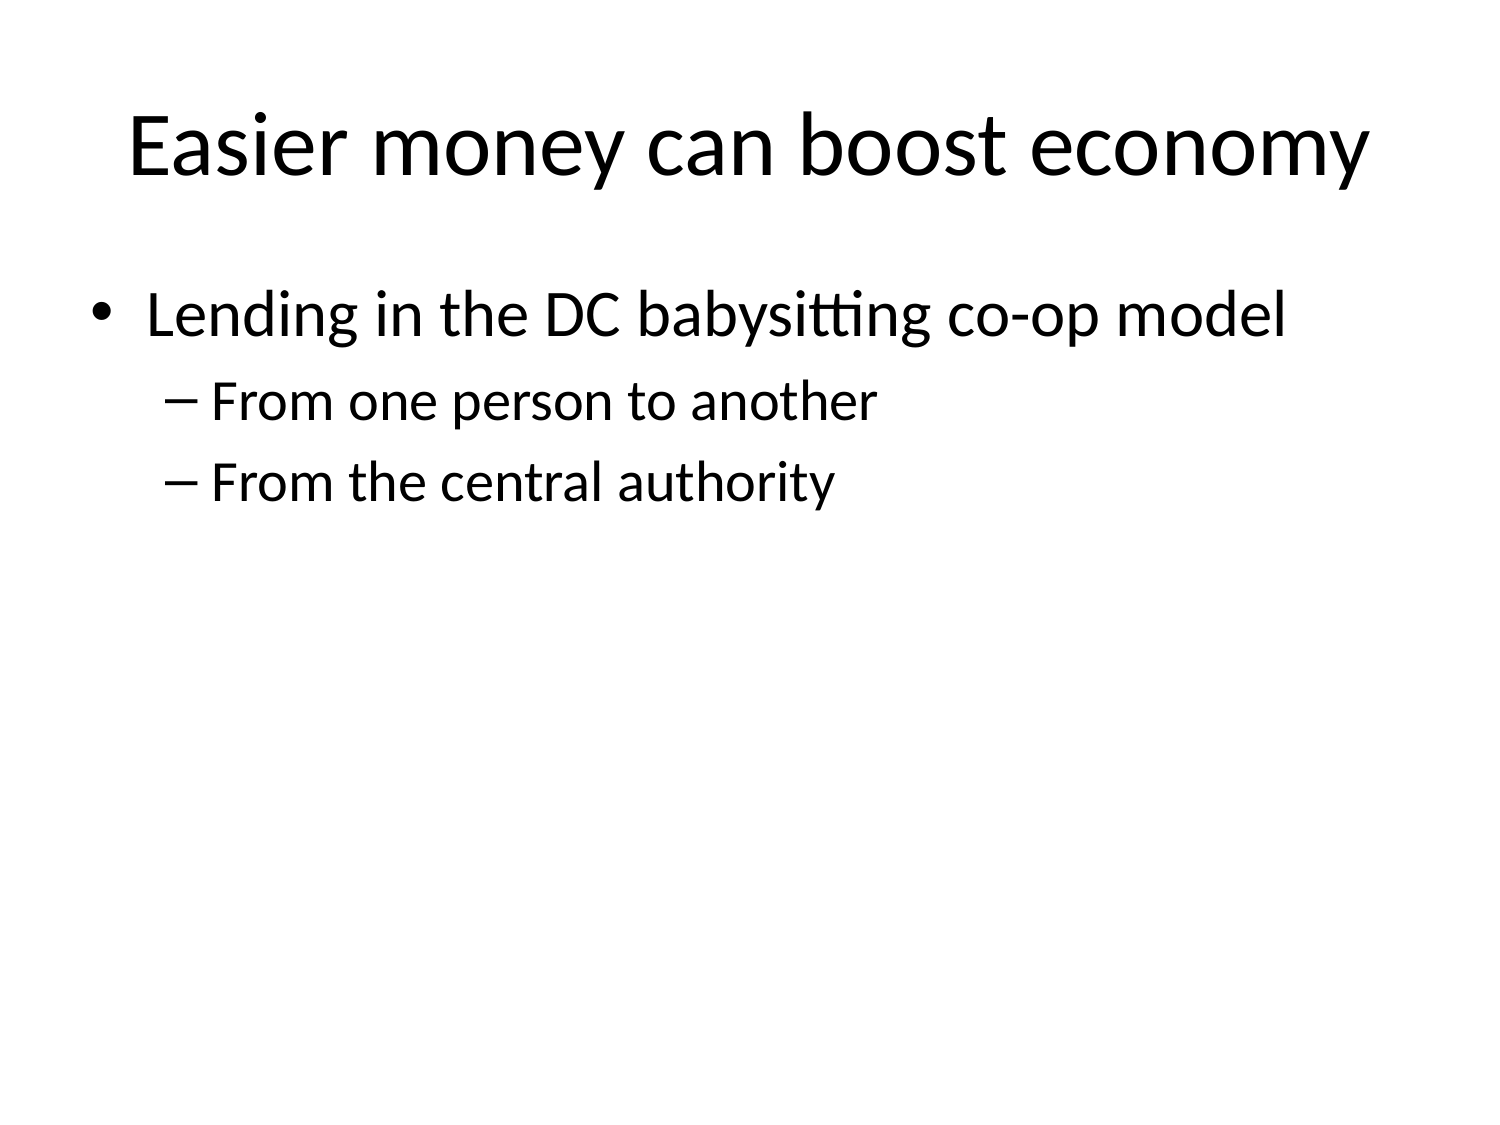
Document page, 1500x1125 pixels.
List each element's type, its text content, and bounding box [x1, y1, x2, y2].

list Lending in the DC babysitting co-op model From one person to another From the central authority [75, 262, 1425, 1005]
title Easier money can boost economy [75, 45, 1425, 233]
